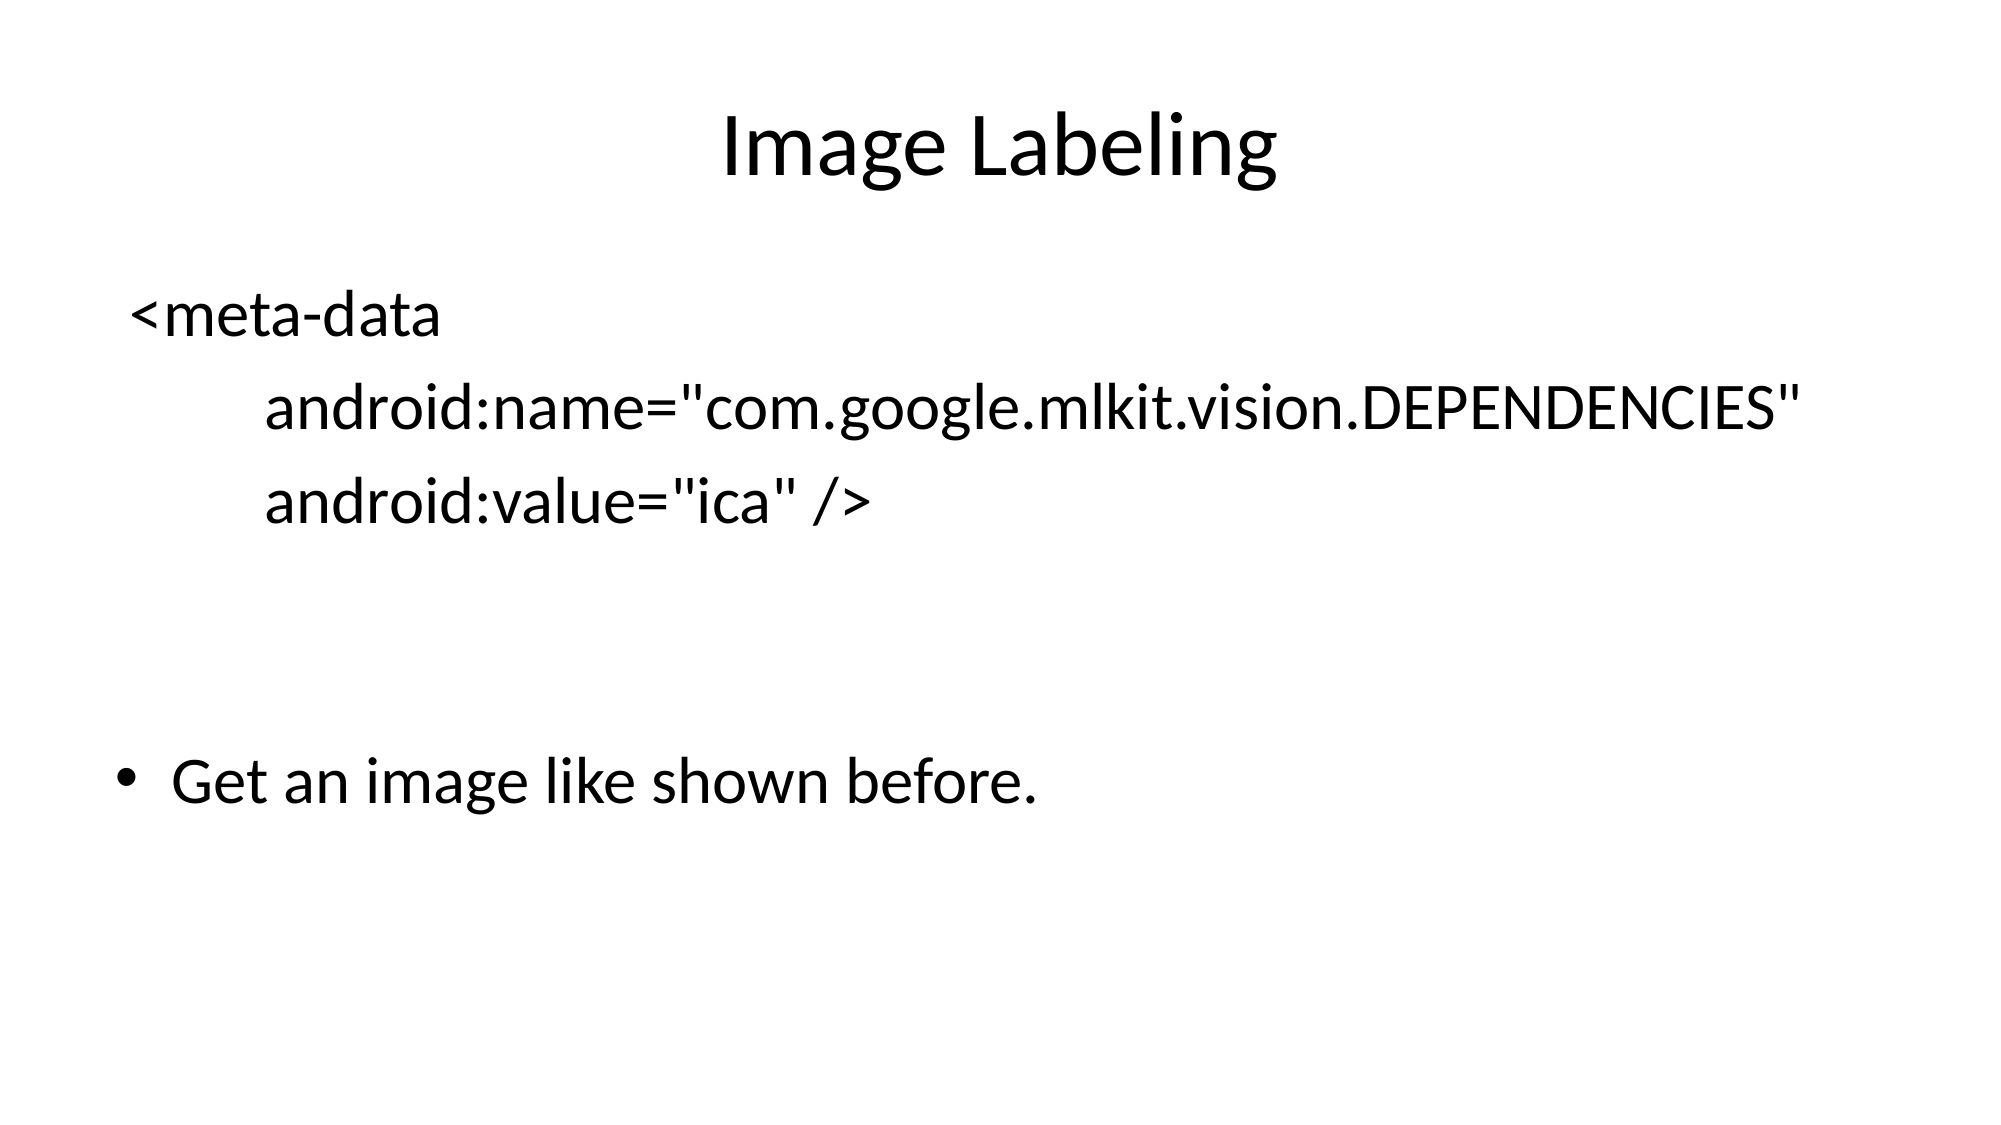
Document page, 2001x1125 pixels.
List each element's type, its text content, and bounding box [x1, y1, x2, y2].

title Image Labeling [99, 45, 1900, 233]
list <meta-data android:name="com.google.mlkit.vision.DEPENDENCIES" android:value="ica" /> Get an image like shown before. [99, 262, 1900, 1005]
